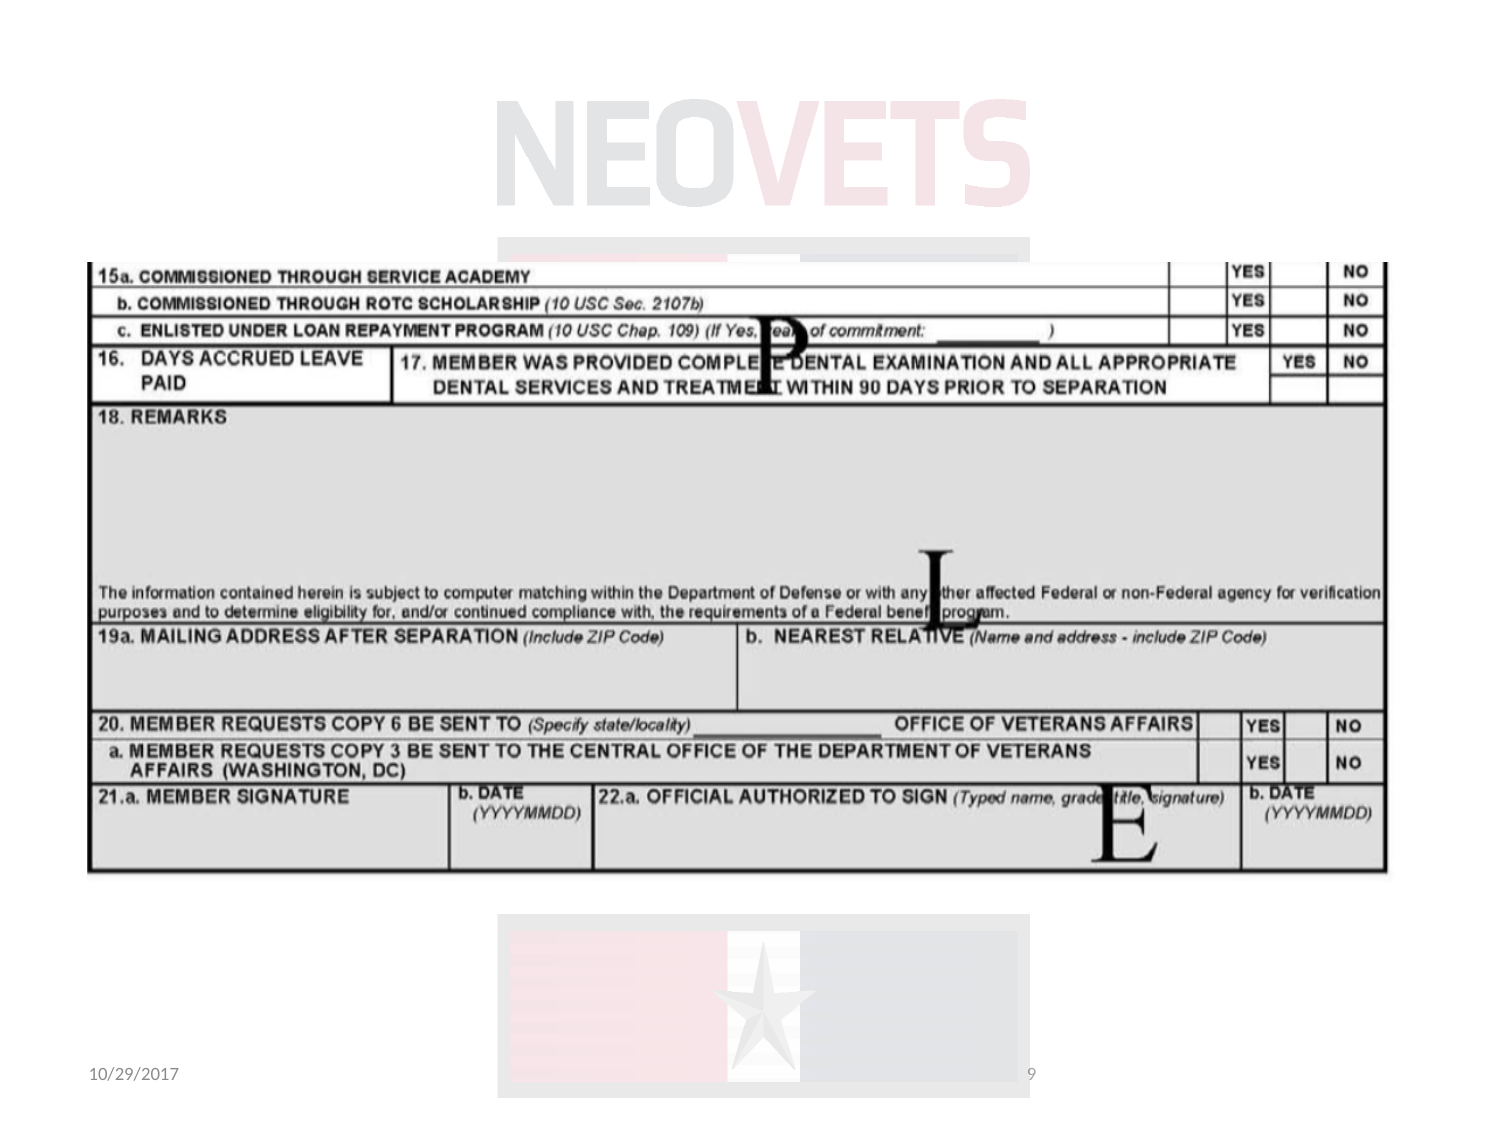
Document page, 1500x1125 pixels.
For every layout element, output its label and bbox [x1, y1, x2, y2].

picture [87, 262, 1400, 885]
